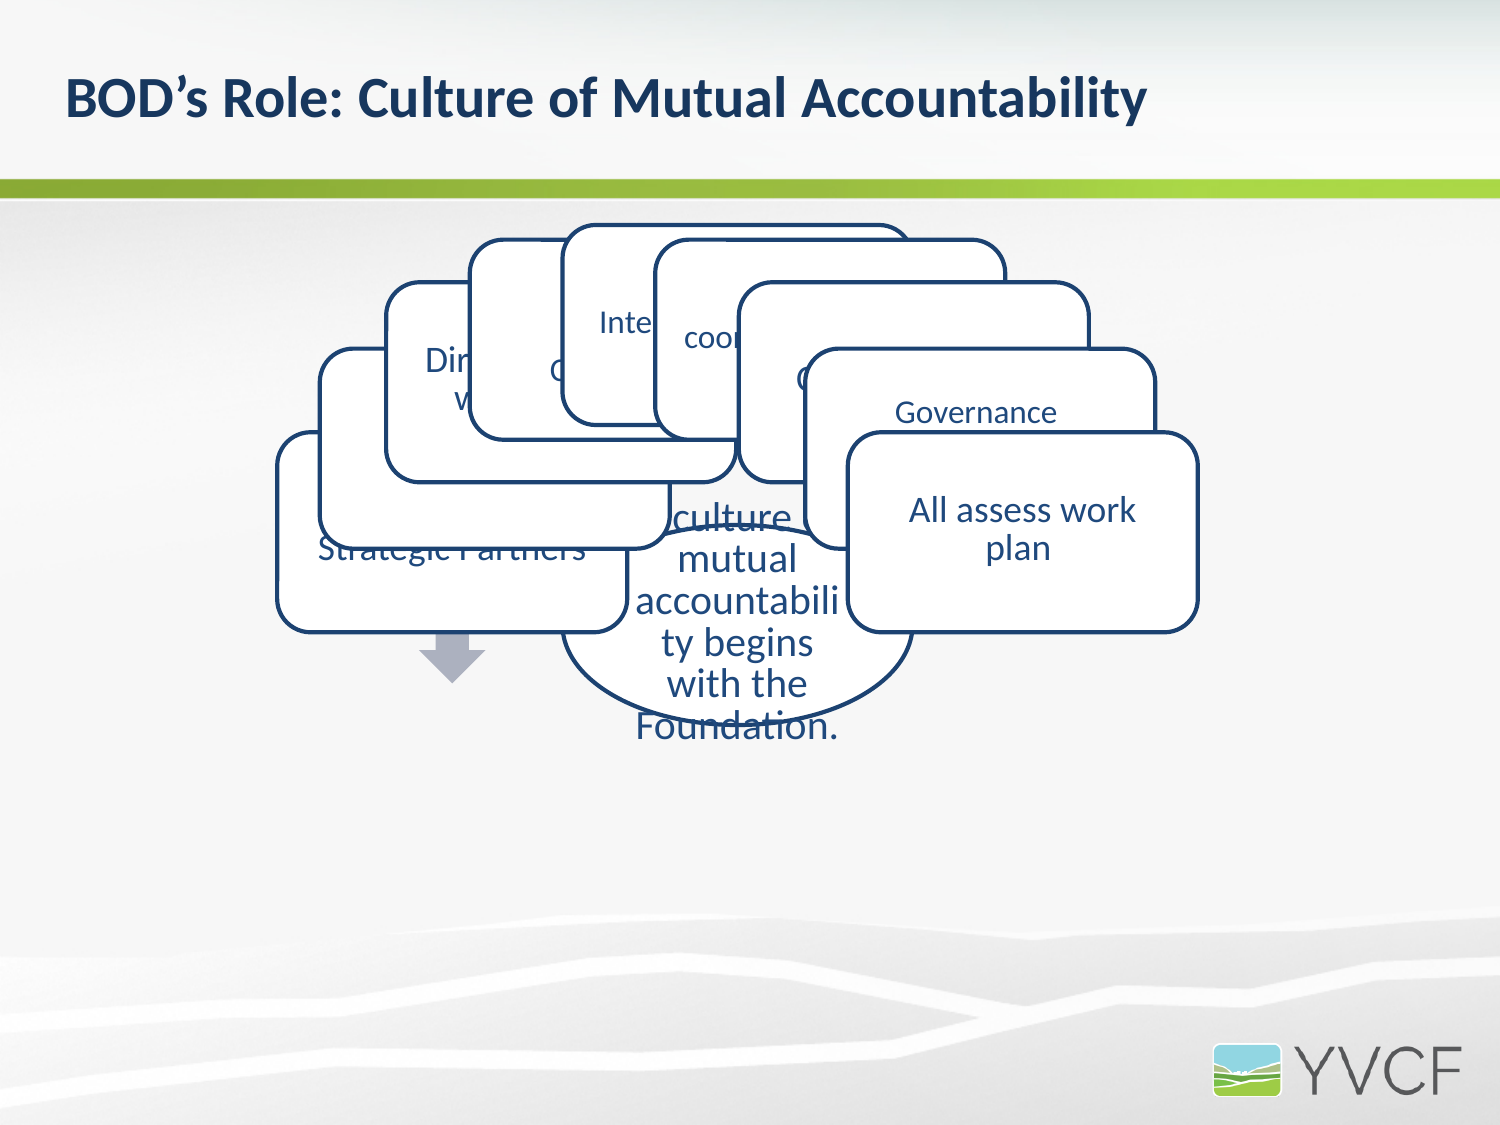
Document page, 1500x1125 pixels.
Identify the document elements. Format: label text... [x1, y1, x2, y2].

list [37, 224, 1438, 1026]
picture [0, 0, 1500, 1125]
title BOD’s Role: Culture of Mutual Accountability [50, 0, 1450, 188]
